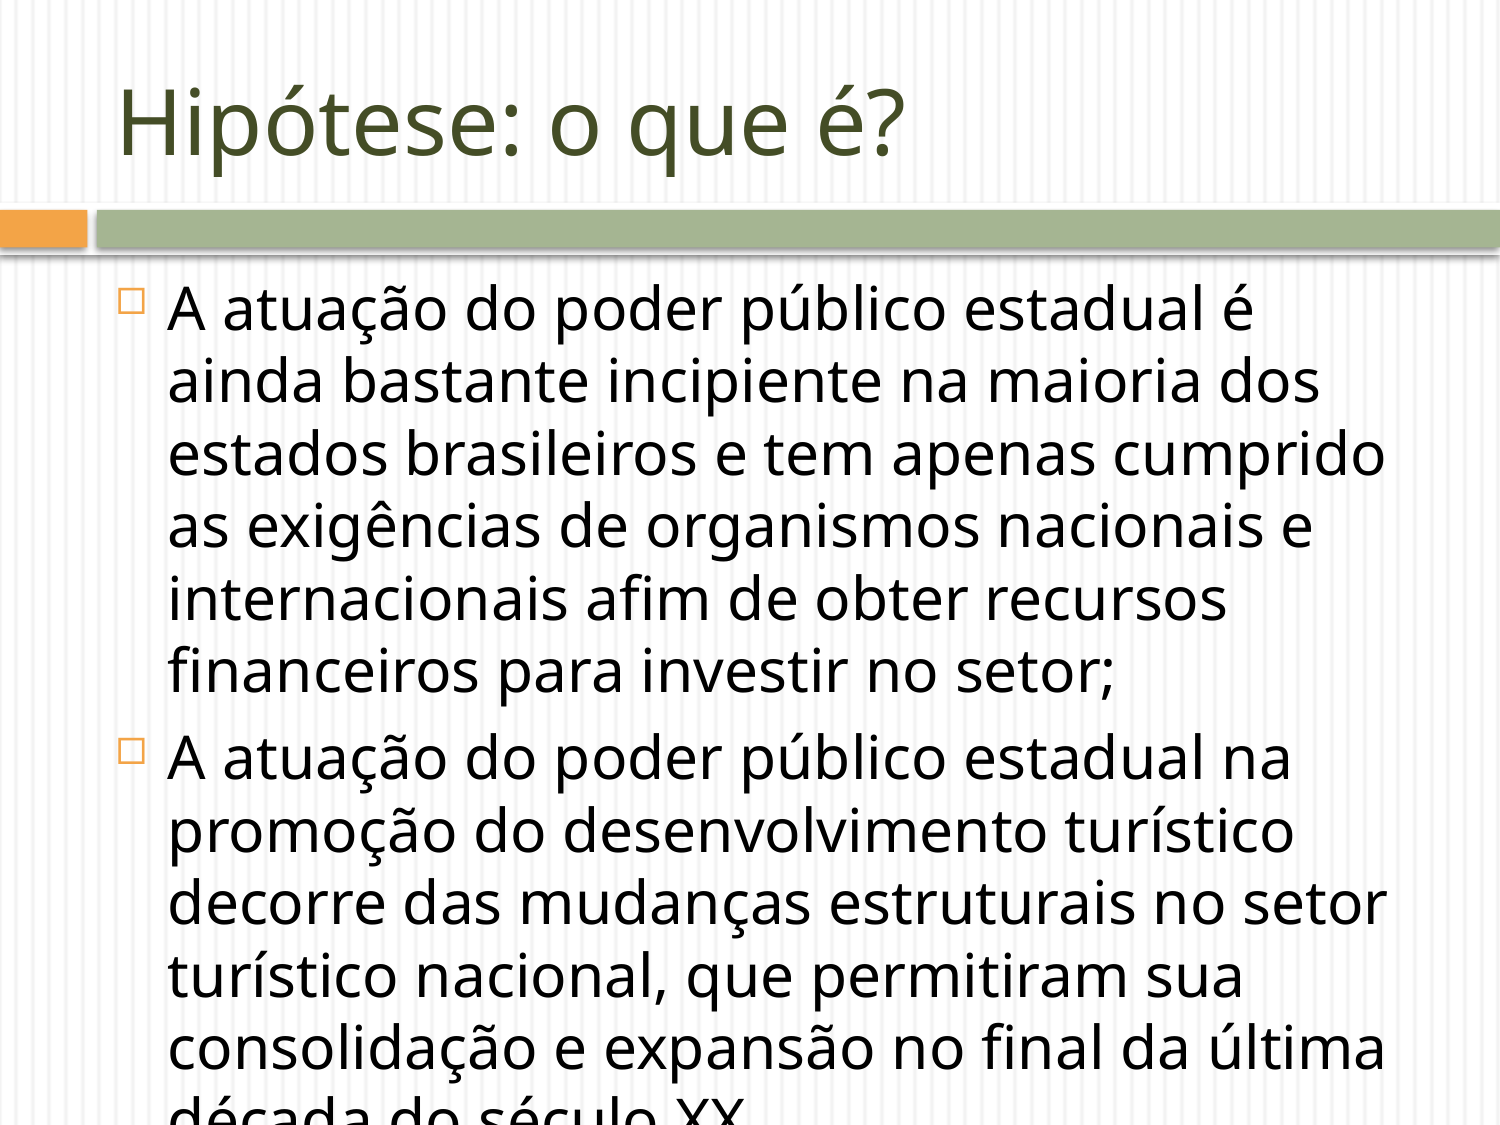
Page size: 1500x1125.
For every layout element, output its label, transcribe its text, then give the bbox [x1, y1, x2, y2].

list A atuação do poder público estadual é ainda bastante incipiente na maioria dos estados brasileiros e tem apenas cumprido as exigências de organismos nacionais e internacionais afim de obter recursos financeiros para investir no setor; A atuação do poder público estadual na promoção do desenvolvimento turístico decorre das mudanças estruturais no setor turístico nacional, que permitiram sua consolidação e expansão no final da última década do século XX [100, 262, 1438, 1000]
title Hipótese: o que é? [100, 37, 1438, 200]
